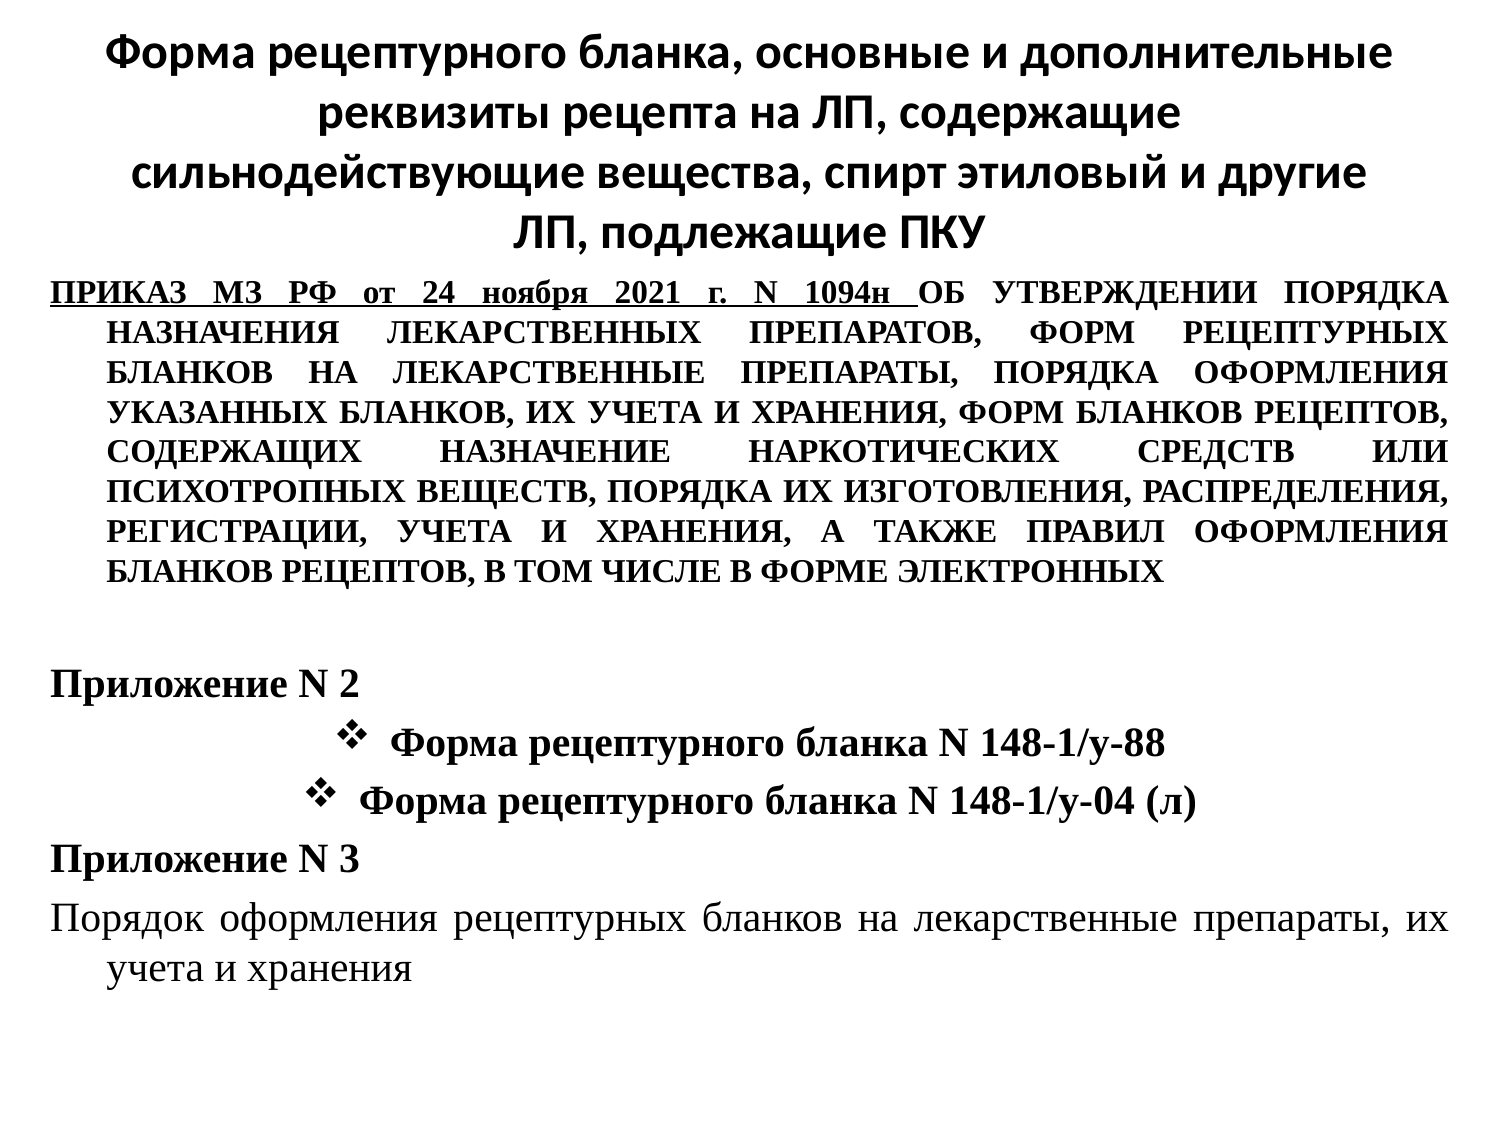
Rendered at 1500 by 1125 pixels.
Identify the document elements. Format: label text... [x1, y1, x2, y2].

title Форма рецептурного бланка, основные и дополнительные реквизиты рецепта на ЛП, содержащие сильнодействующие вещества, спирт этиловый и другие ЛП, подлежащие ПКУ [75, 45, 1425, 233]
list ПРИКАЗ МЗ РФ от 24 ноября 2021 г. N 1094н ОБ УТВЕРЖДЕНИИ ПОРЯДКА НАЗНАЧЕНИЯ ЛЕКАРСТВЕННЫХ ПРЕПАРАТОВ, ФОРМ РЕЦЕПТУРНЫХ БЛАНКОВ НА ЛЕКАРСТВЕННЫЕ ПРЕПАРАТЫ, ПОРЯДКА ОФОРМЛЕНИЯ УКАЗАННЫХ БЛАНКОВ, ИХ УЧЕТА И ХРАНЕНИЯ, ФОРМ БЛАНКОВ РЕЦЕПТОВ, СОДЕРЖАЩИХ НАЗНАЧЕНИЕ НАРКОТИЧЕСКИХ СРЕДСТВ ИЛИ ПСИХОТРОПНЫХ ВЕЩЕСТВ, ПОРЯДКА ИХ ИЗГОТОВЛЕНИЯ, РАСПРЕДЕЛЕНИЯ, РЕГИСТРАЦИИ, УЧЕТА И ХРАНЕНИЯ, А ТАКЖЕ ПРАВИЛ ОФОРМЛЕНИЯ БЛАНКОВ РЕЦЕПТОВ, В ТОМ ЧИСЛЕ В ФОРМЕ ЭЛЕКТРОННЫХ Приложение N 2 Форма рецептурного бланка N 148-1/у-88 Форма рецептурного бланка N 148-1/у-04 (л) Приложение N 3 Порядок оформления рецептурных бланков на лекарственные препараты, их учета и хранения [35, 262, 1465, 1067]
